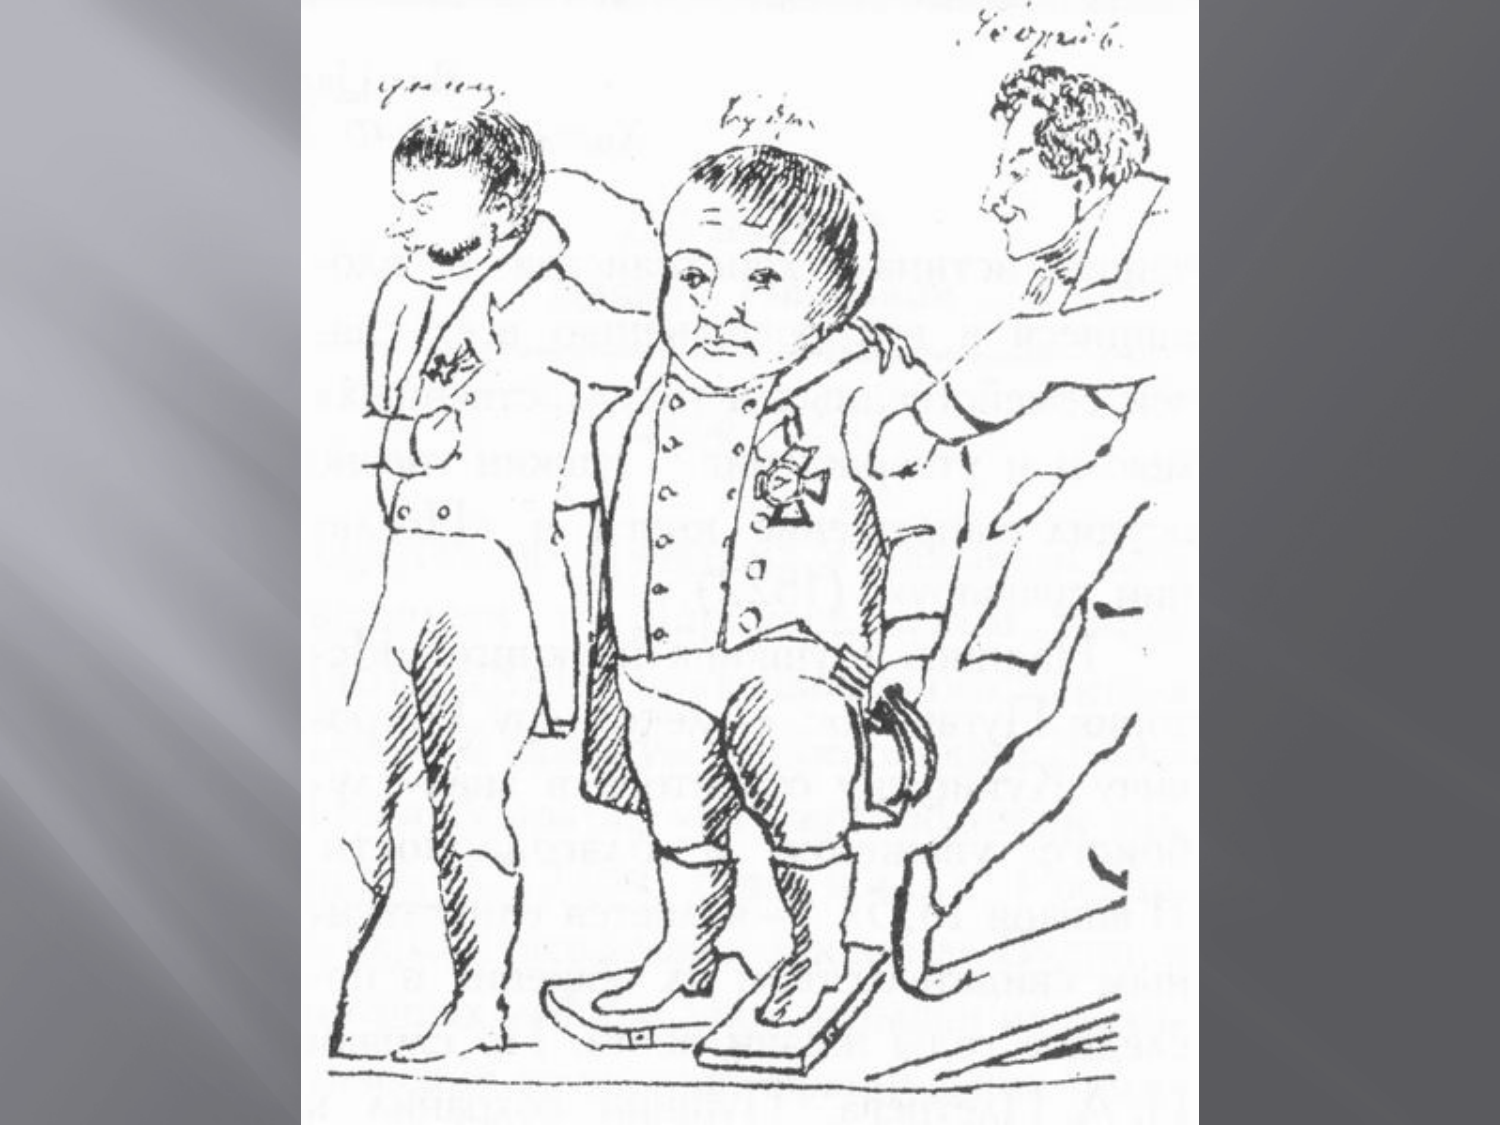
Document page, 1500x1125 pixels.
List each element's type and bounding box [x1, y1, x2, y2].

picture [301, 0, 1199, 1125]
